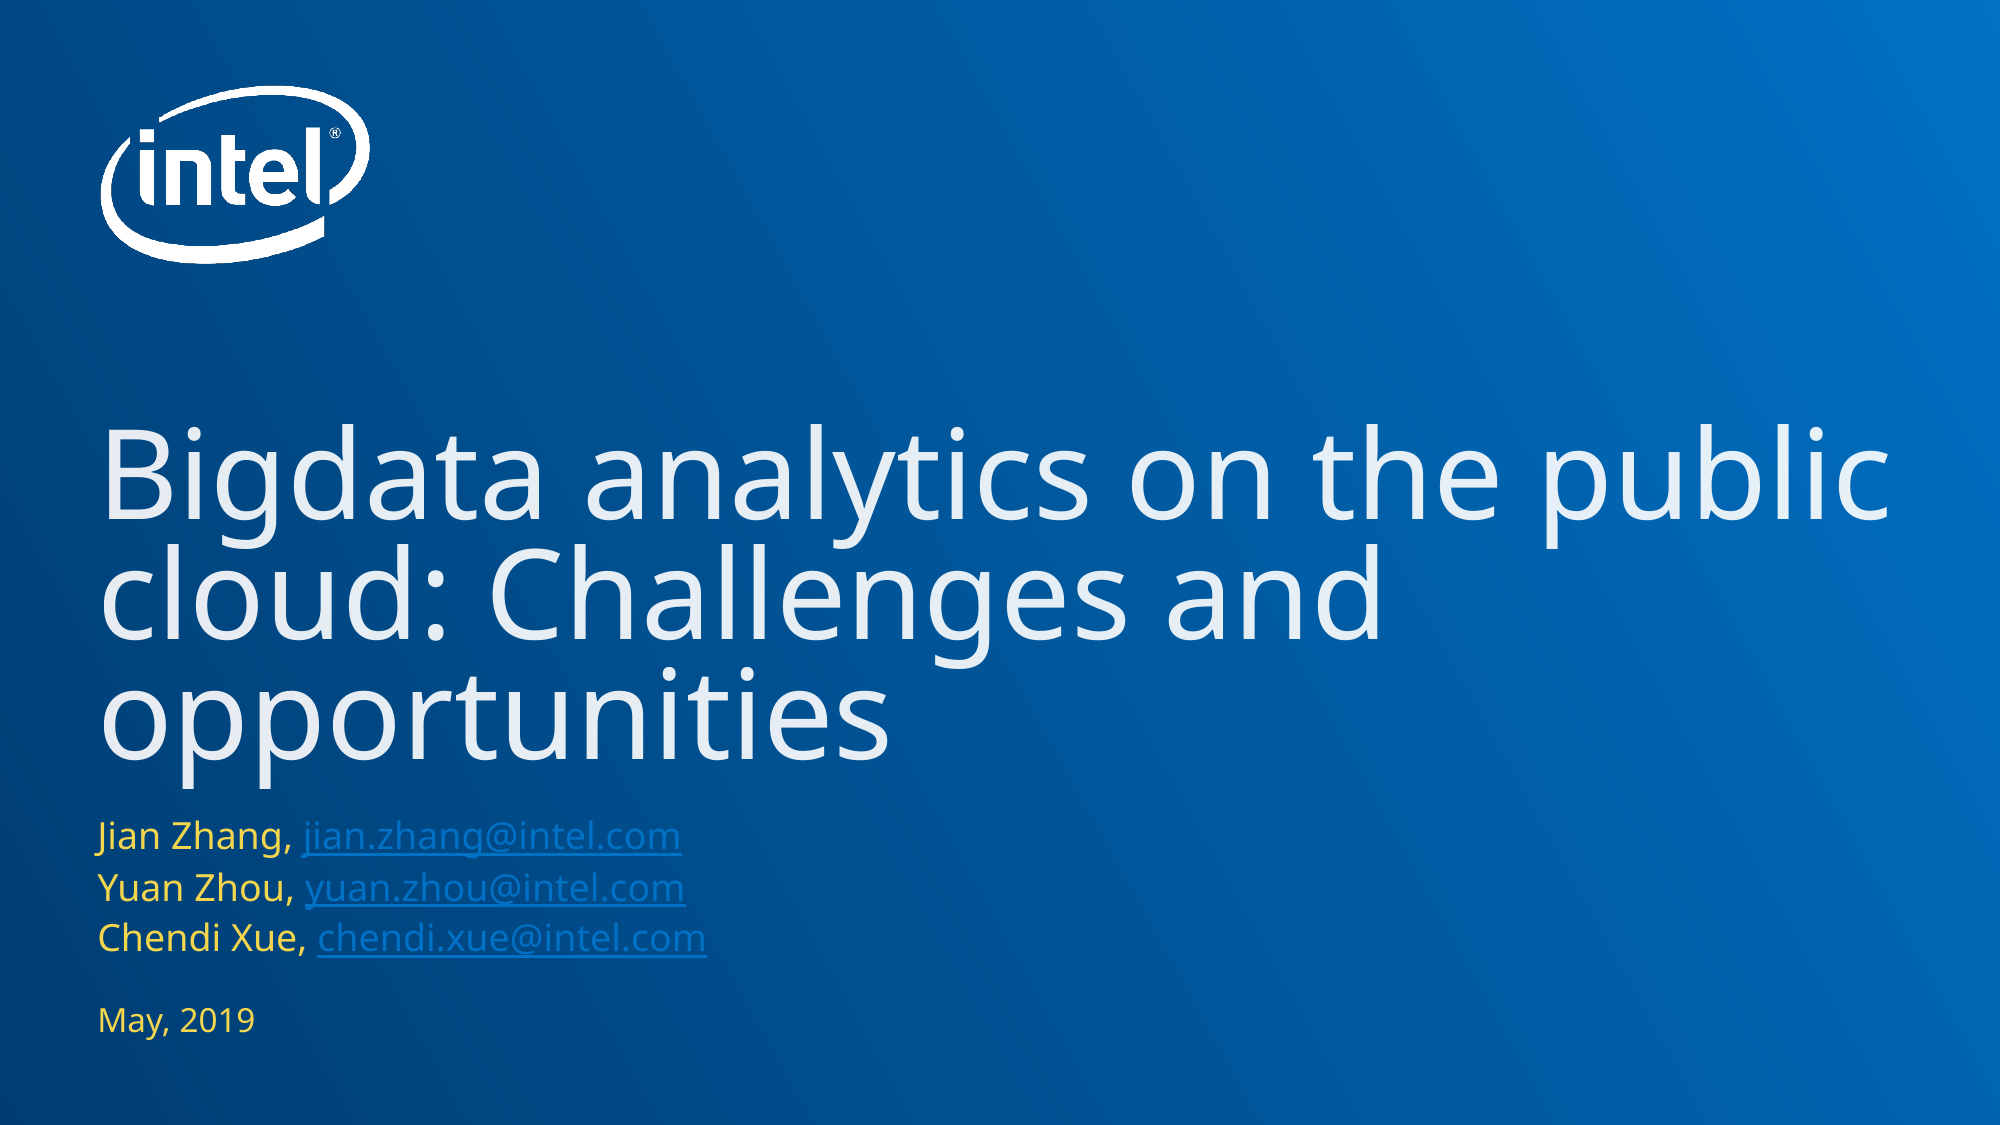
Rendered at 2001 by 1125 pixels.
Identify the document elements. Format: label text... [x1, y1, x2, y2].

picture [98, 83, 372, 266]
subtitle Jian Zhang, jian.zhang@intel.com Yuan Zhou, yuan.zhou@intel.com Chendi Xue, chendi.xue@intel.com May, 2019 [97, 812, 1482, 1015]
title Bigdata analytics on the public cloud: Challenges and opportunities [97, 542, 1894, 784]
